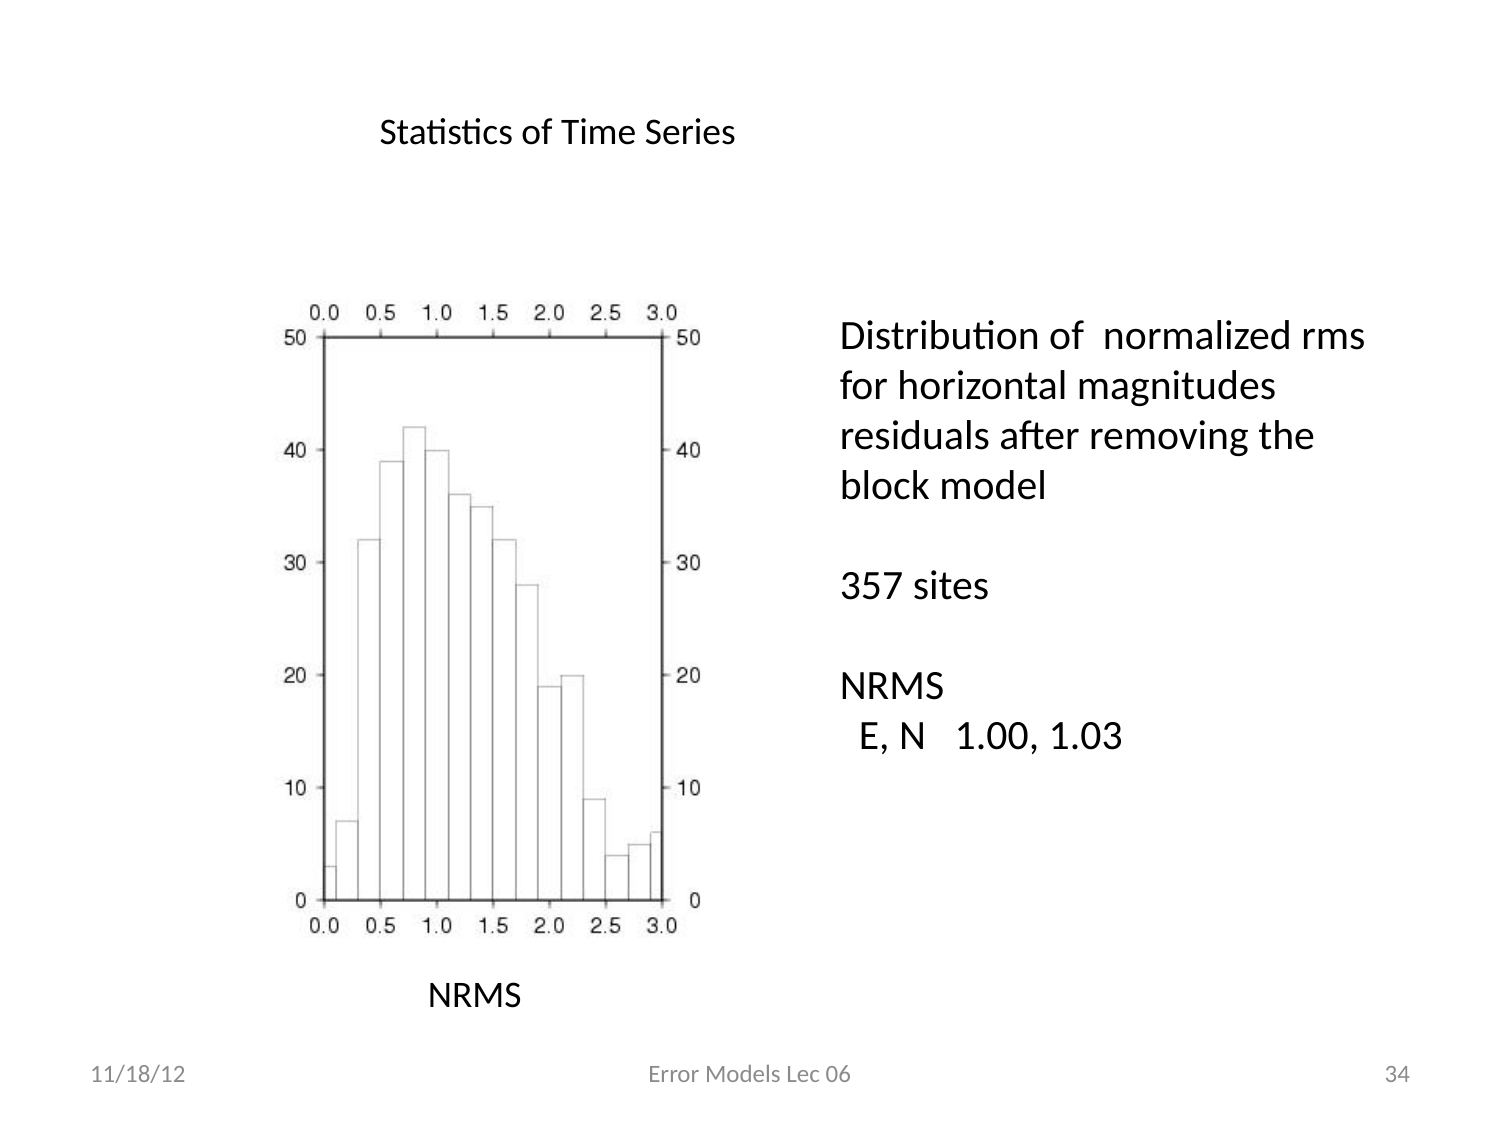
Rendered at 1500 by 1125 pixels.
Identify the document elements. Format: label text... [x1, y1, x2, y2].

slide_number 34 [1074, 1042, 1425, 1103]
picture [262, 274, 726, 951]
footer Error Models Lec 06 [512, 1042, 988, 1103]
text_box Distribution of normalized rms for horizontal magnitudes residuals after removing the block model 357 sites NRMS E, N 1.00, 1.03 [825, 299, 1388, 765]
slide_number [75, 1042, 425, 1103]
text_box Statistics of Time Series [364, 99, 752, 160]
text_box NRMS [413, 962, 537, 1023]
